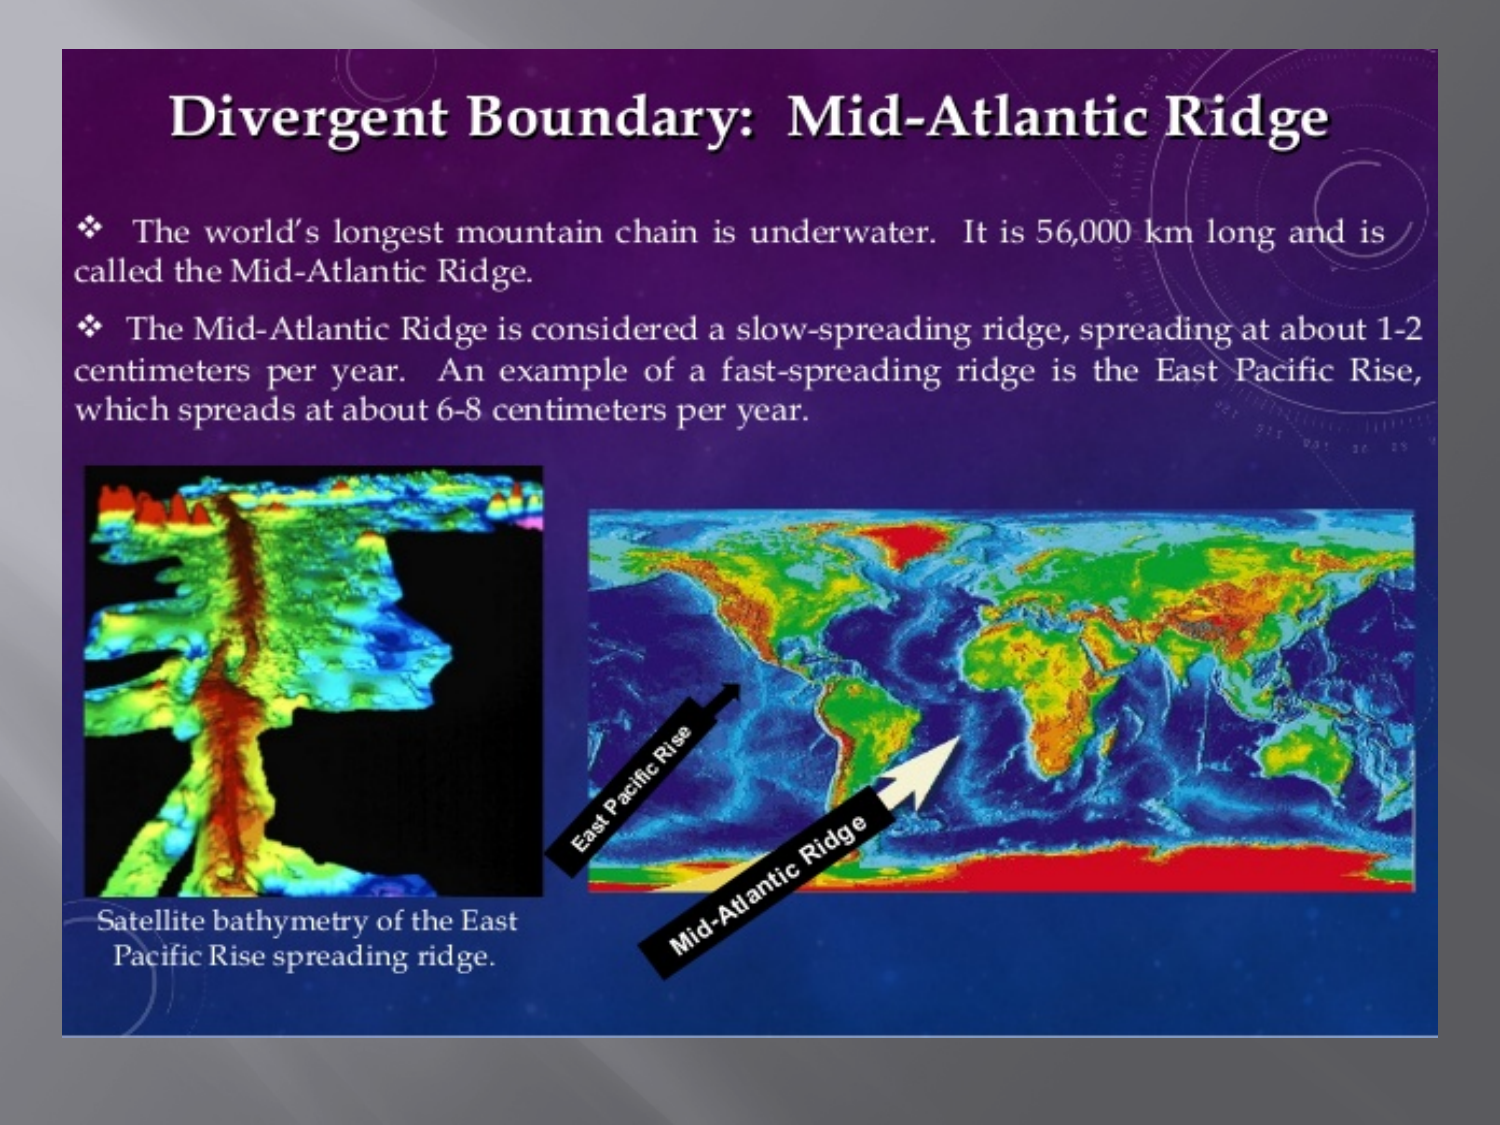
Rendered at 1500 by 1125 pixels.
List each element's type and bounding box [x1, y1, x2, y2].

list [62, 49, 1438, 1038]
